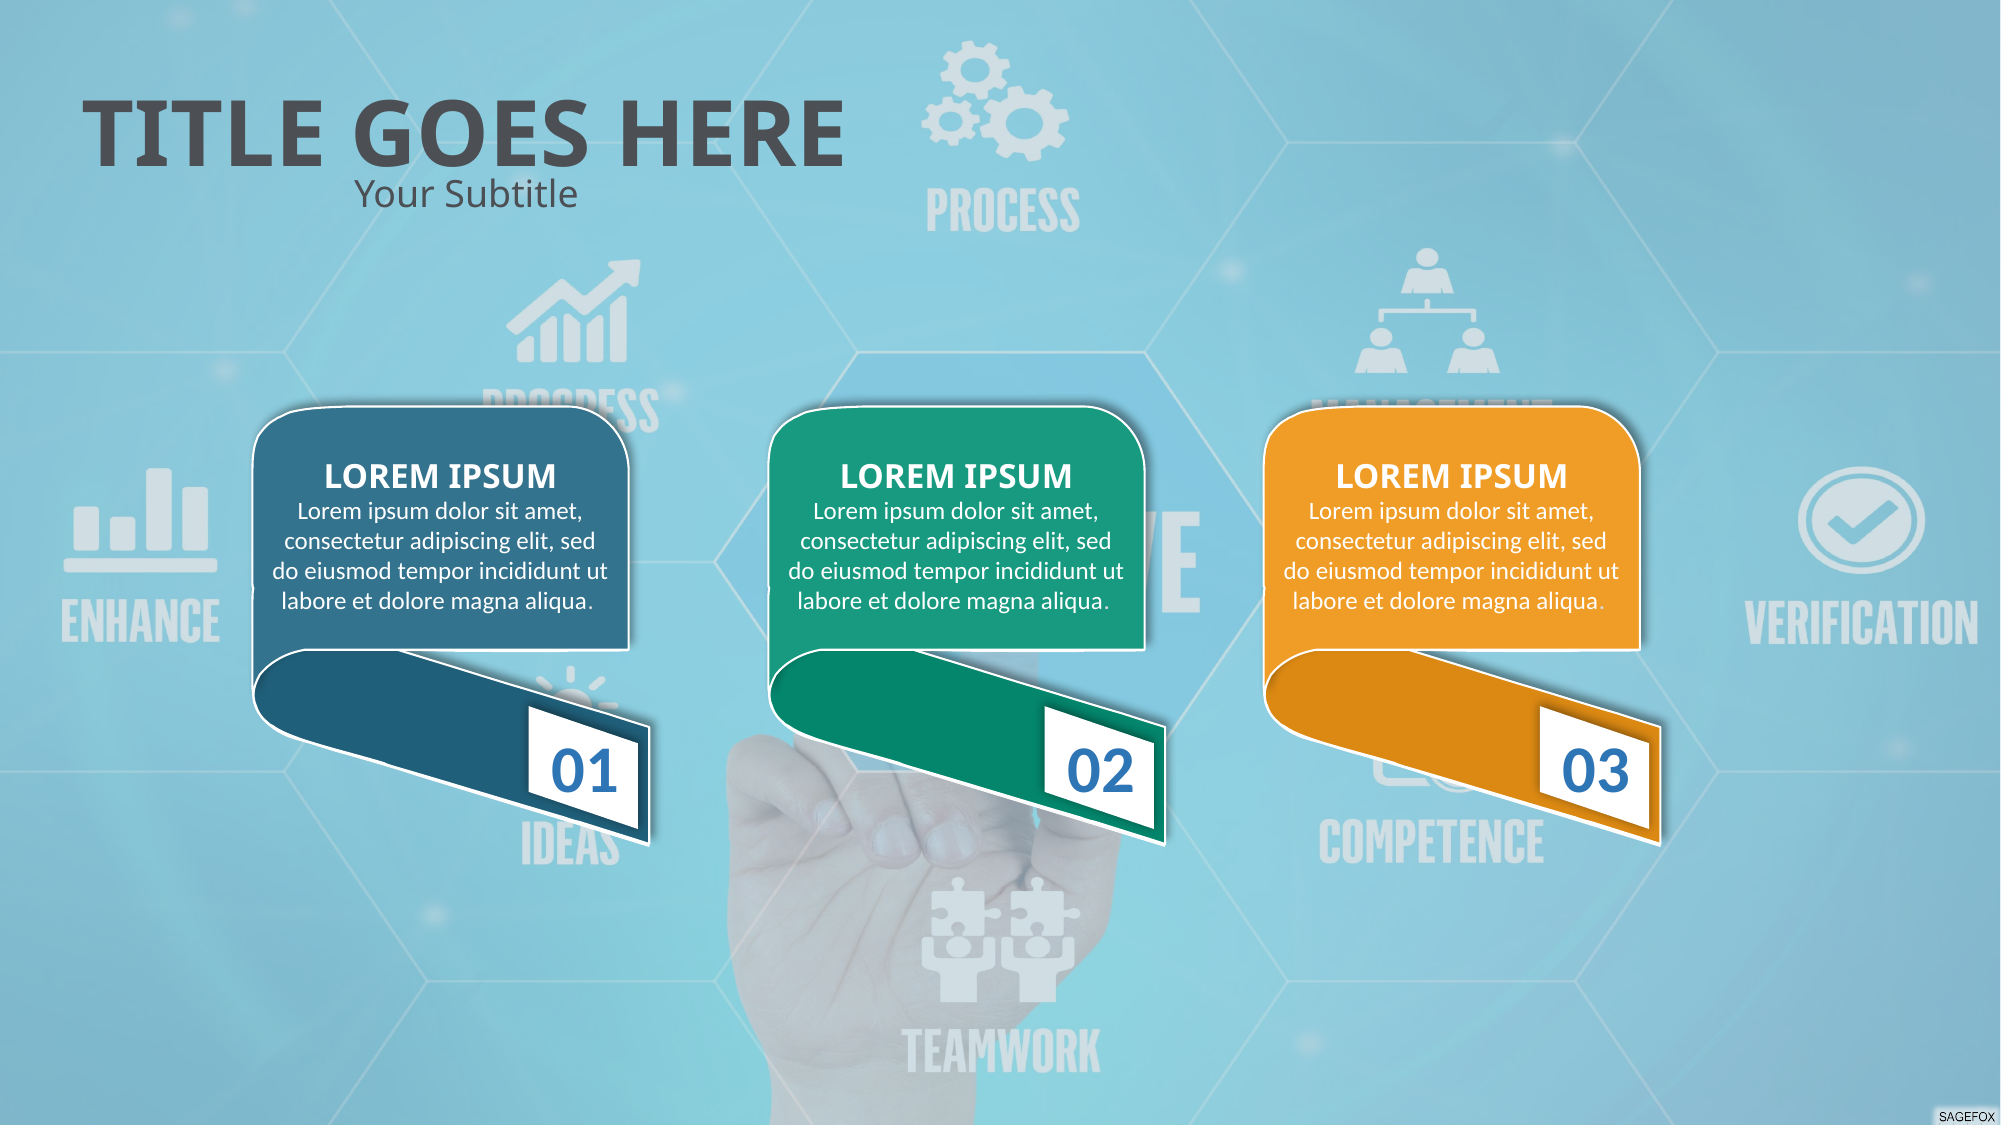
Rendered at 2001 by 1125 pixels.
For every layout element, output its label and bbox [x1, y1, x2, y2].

text_box [252, 600, 650, 844]
text_box [768, 600, 1166, 844]
text_box [768, 406, 1145, 696]
text_box [1263, 406, 1640, 696]
text_box [1263, 600, 1661, 844]
picture [1936, 1111, 1997, 1125]
text_box [13, 66, 918, 224]
text_box [252, 406, 629, 696]
